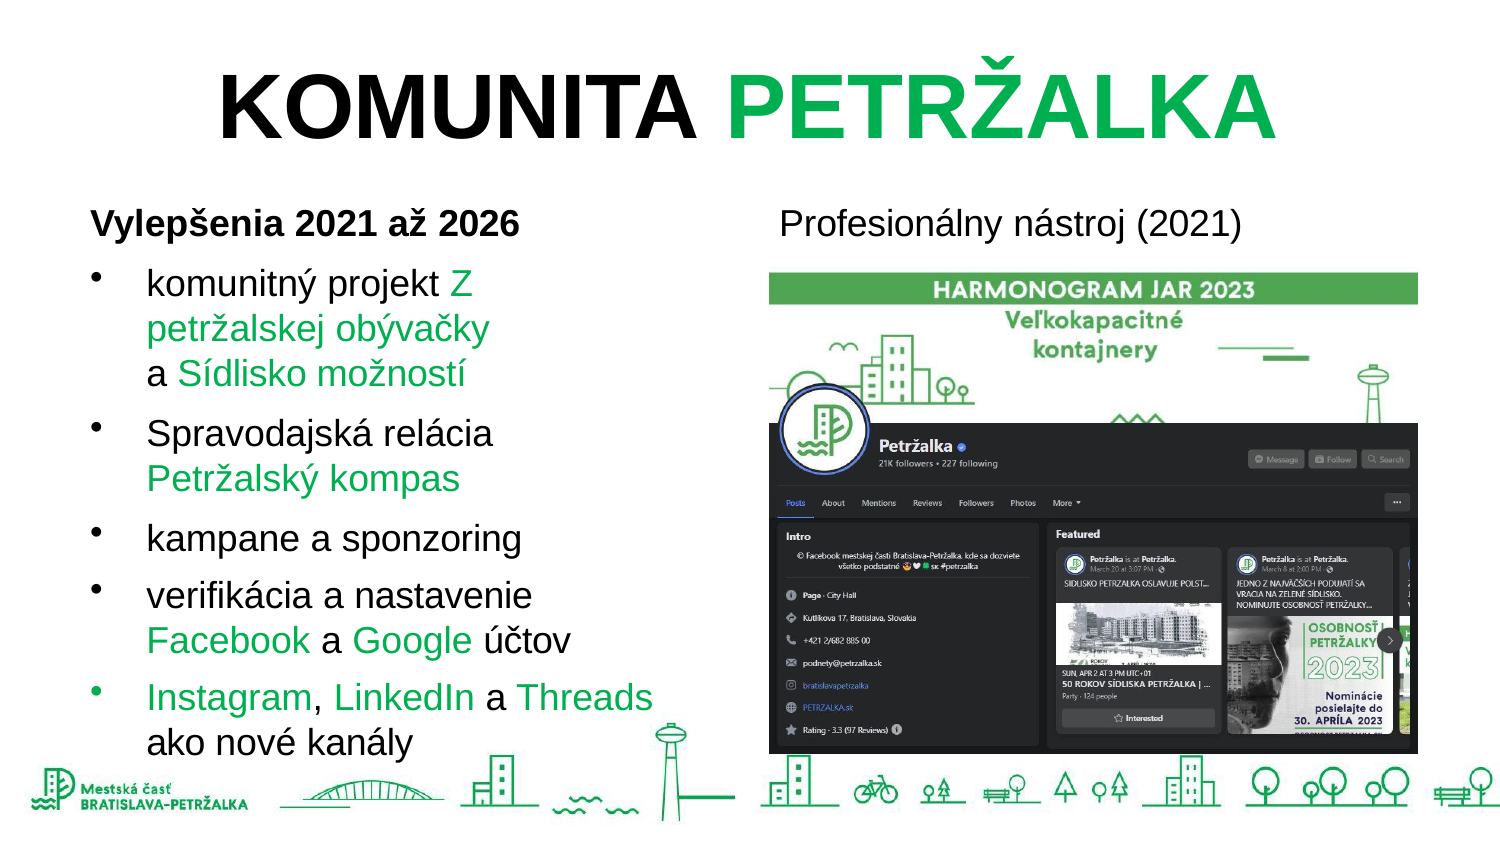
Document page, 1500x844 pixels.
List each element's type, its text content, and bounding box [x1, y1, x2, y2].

title KOMUNITA PETRŽALKA [102, 44, 1398, 181]
picture [24, 267, 1500, 825]
text_box Vylepšenia 2021 až 2026 Profesionálny nástroj (2021) komunitný projekt Z petržalskej obývačky a Sídlisko možností Spravodajská relácia Petržalský kompas kampane a sponzoring verifikácia a nastavenie Facebook a Google účtov Instagram, LinkedIn a Threads ako nové kanály [87, 181, 1405, 763]
